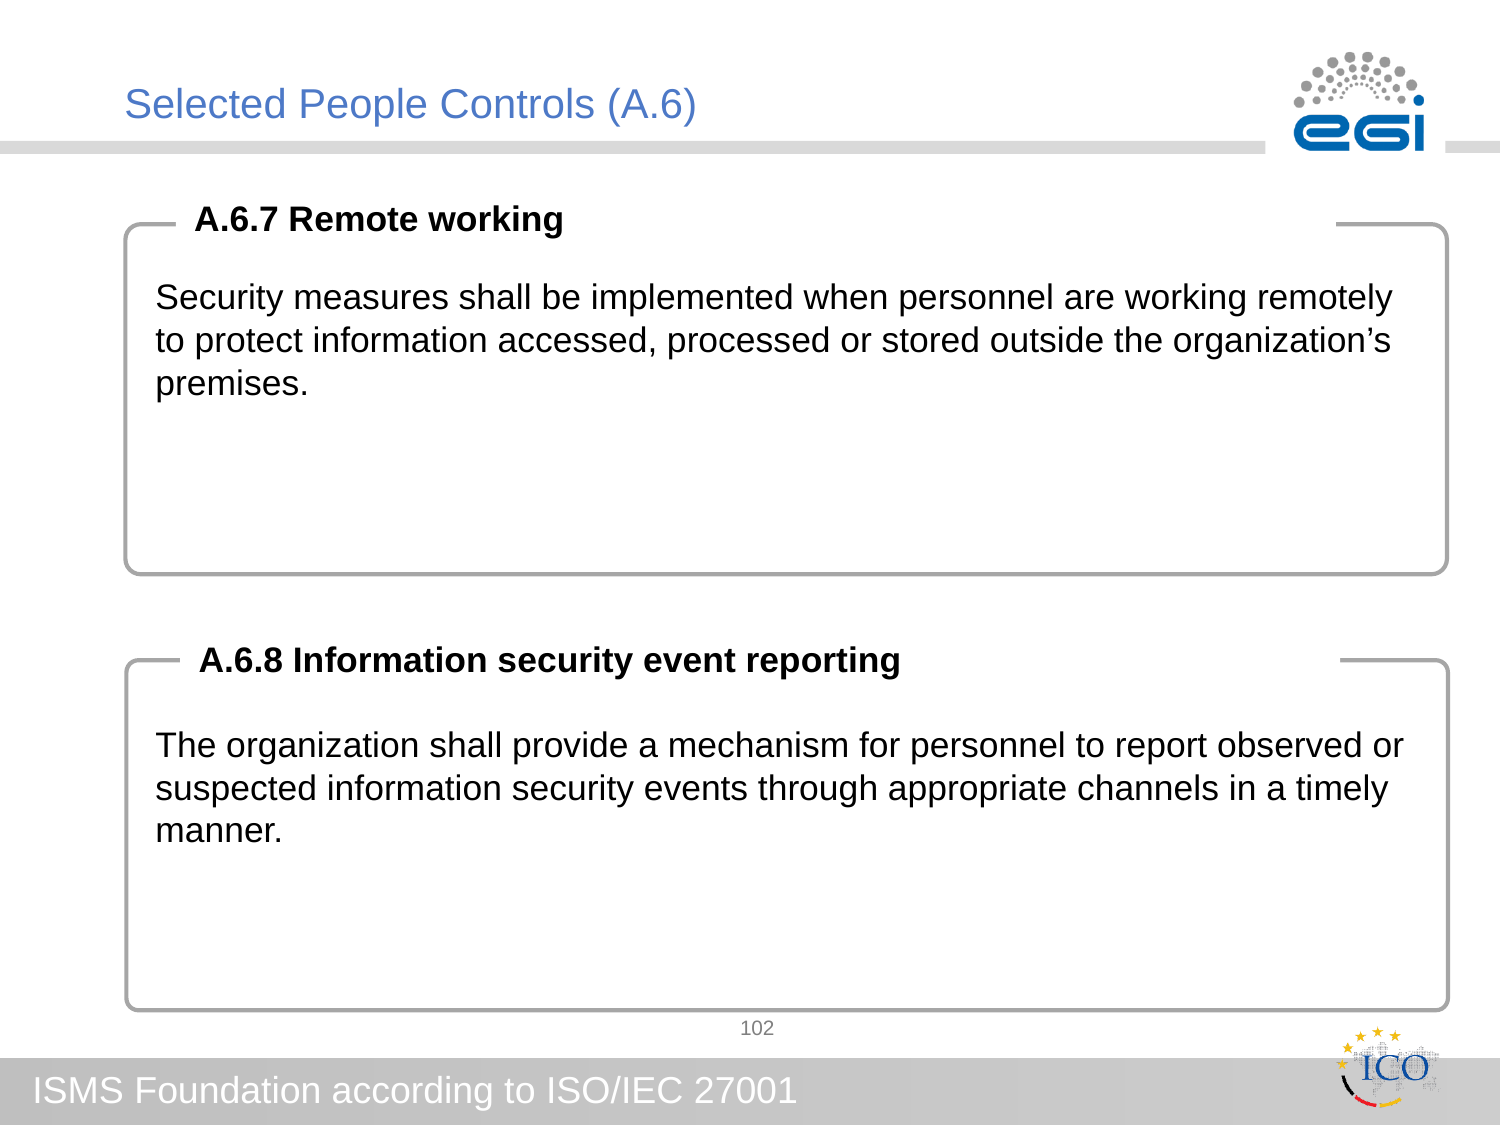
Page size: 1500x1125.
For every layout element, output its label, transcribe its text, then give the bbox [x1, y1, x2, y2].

list A.6.7 Remote working [175, 171, 1337, 264]
list Security measures shall be implemented when personnel are working remotely to protect information accessed, processed or stored outside the organization’s premises. The organization shall provide a mechanism for personnel to report observed or suspected information security events through appropriate channels in a timely manner. [136, 266, 1445, 1071]
picture [1293, 42, 1424, 173]
picture [1336, 1071, 1441, 1108]
list A.6.8 Information security event reporting [179, 612, 1341, 704]
title Selected People Controls (A.6) [109, 69, 1267, 138]
